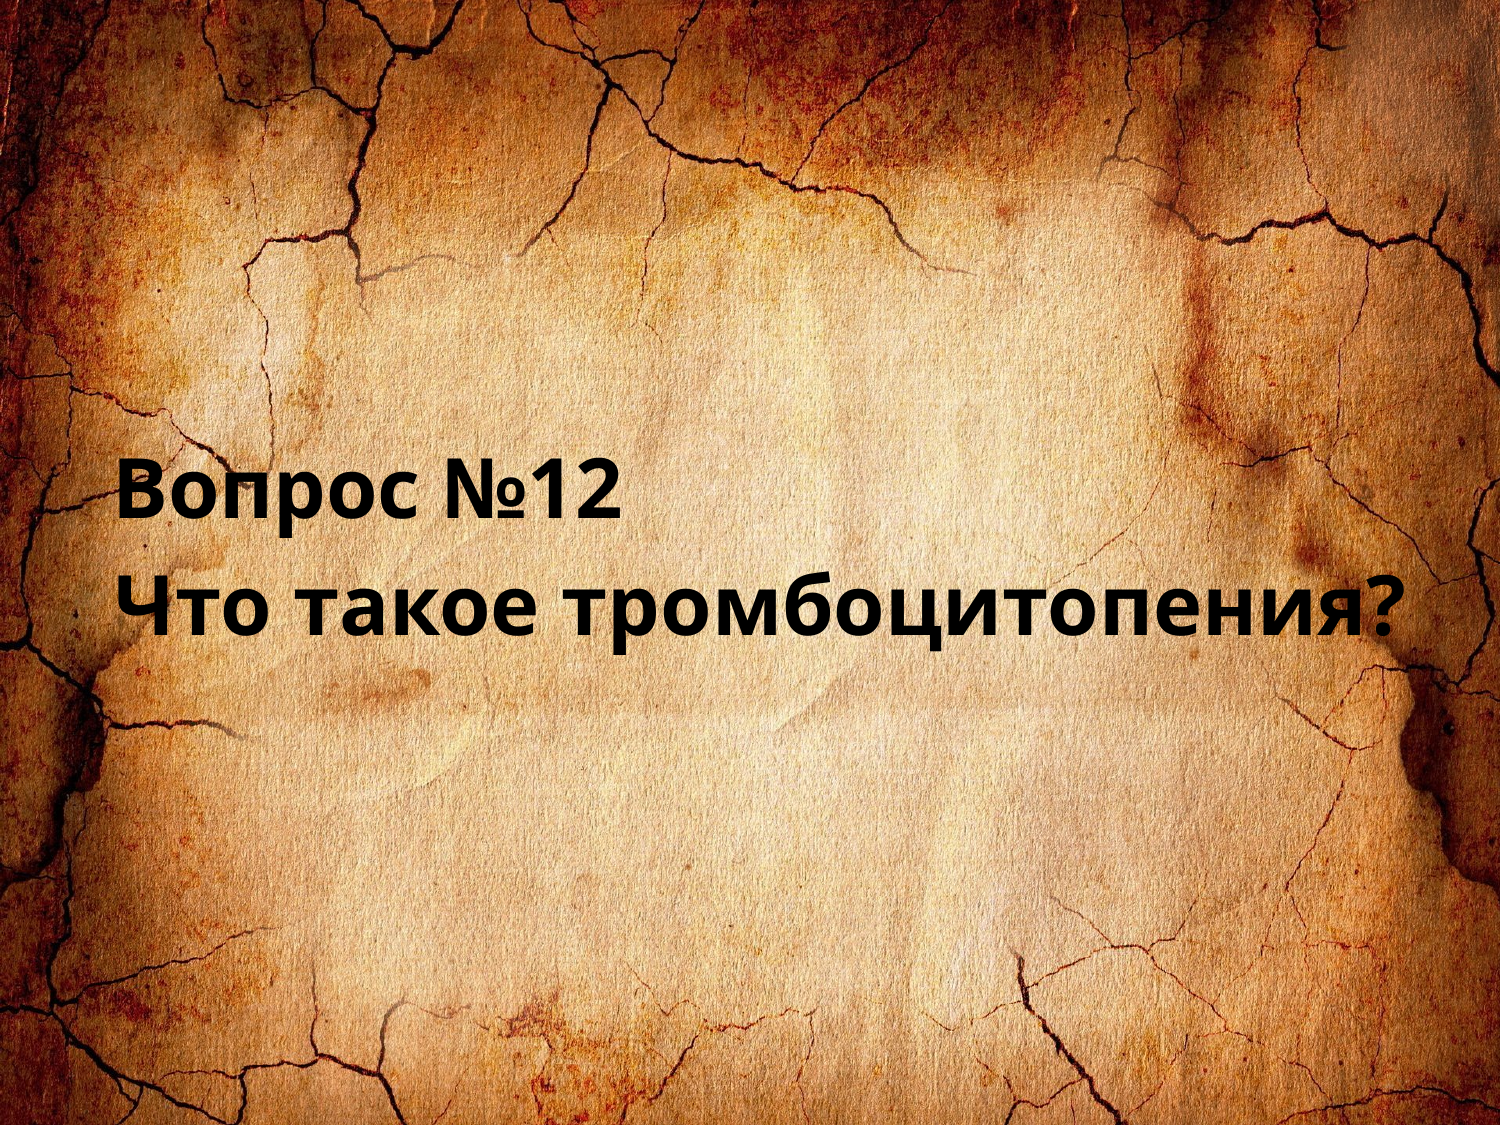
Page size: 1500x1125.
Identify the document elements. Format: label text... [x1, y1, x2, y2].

list Вопрос №12 Что такое тромбоцитопения? [75, 78, 1425, 1005]
picture [0, 0, 1500, 1125]
